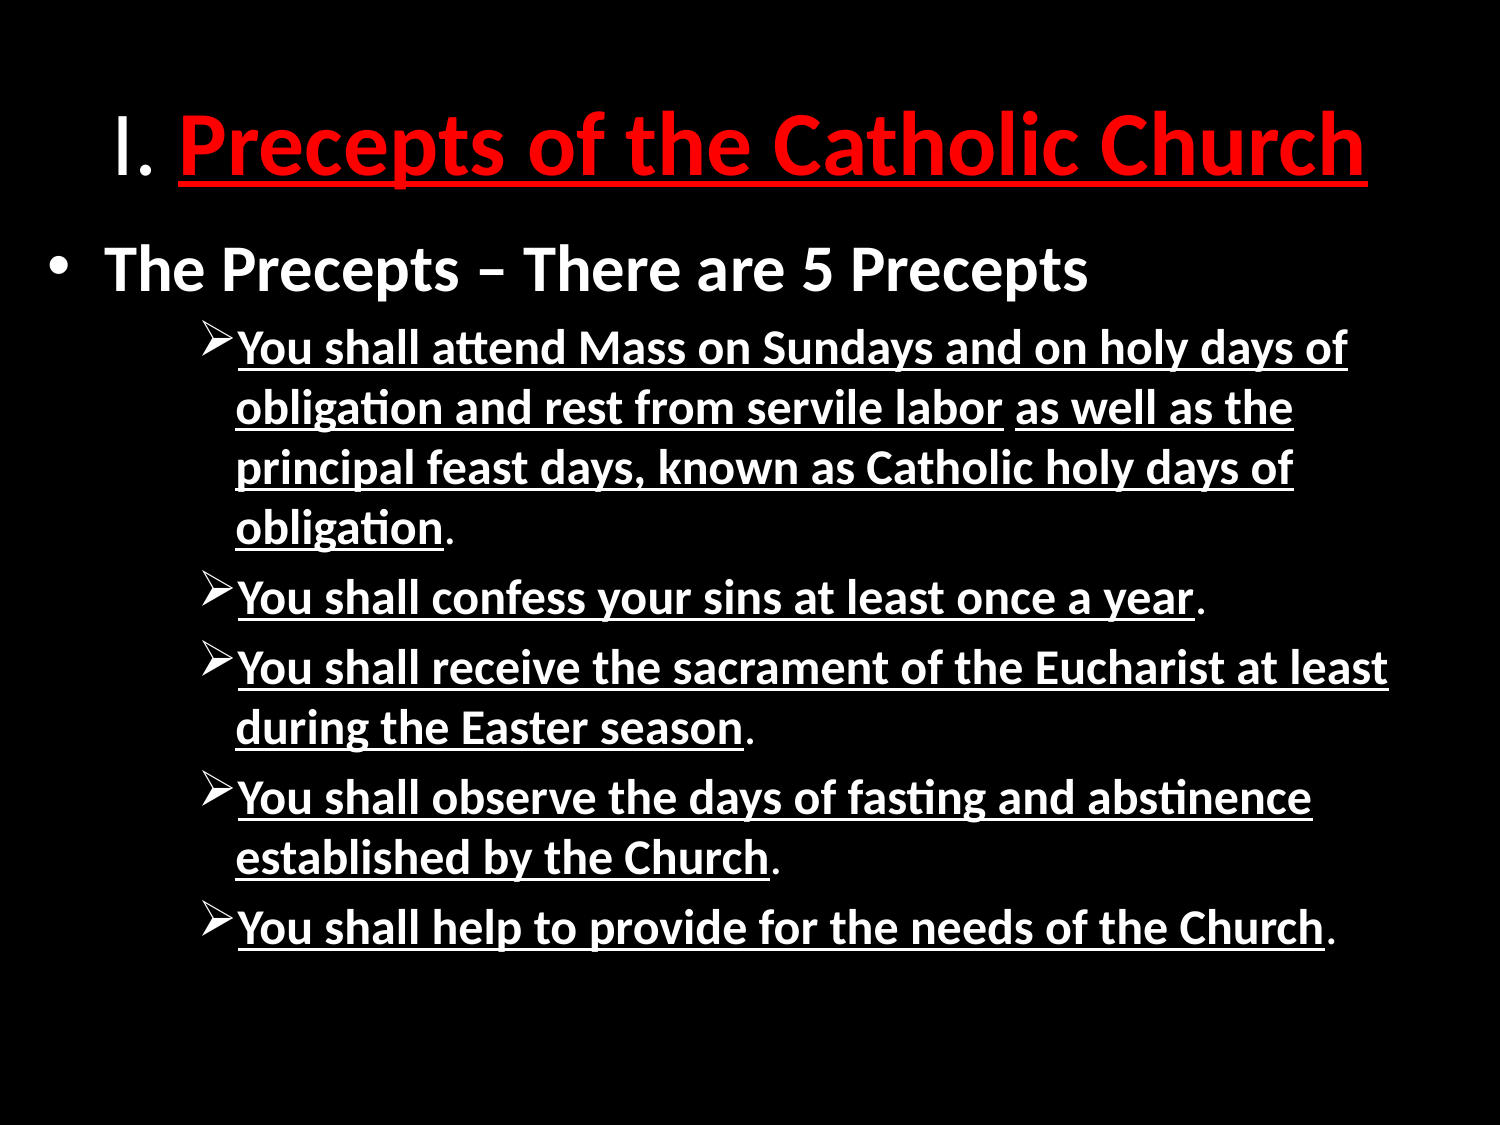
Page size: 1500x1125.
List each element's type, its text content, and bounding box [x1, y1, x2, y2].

title I. Precepts of the Catholic Church [75, 45, 1425, 217]
list The Precepts – There are 5 Precepts You shall attend Mass on Sundays and on holy days of obligation and rest from servile labor as well as the principal feast days, known as Catholic holy days of obligation. You shall confess your sins at least once a year. You shall receive the sacrament of the Eucharist at least during the Easter season. You shall observe the days of fasting and abstinence established by the Church. You shall help to provide for the needs of the Church. [32, 217, 1463, 1064]
